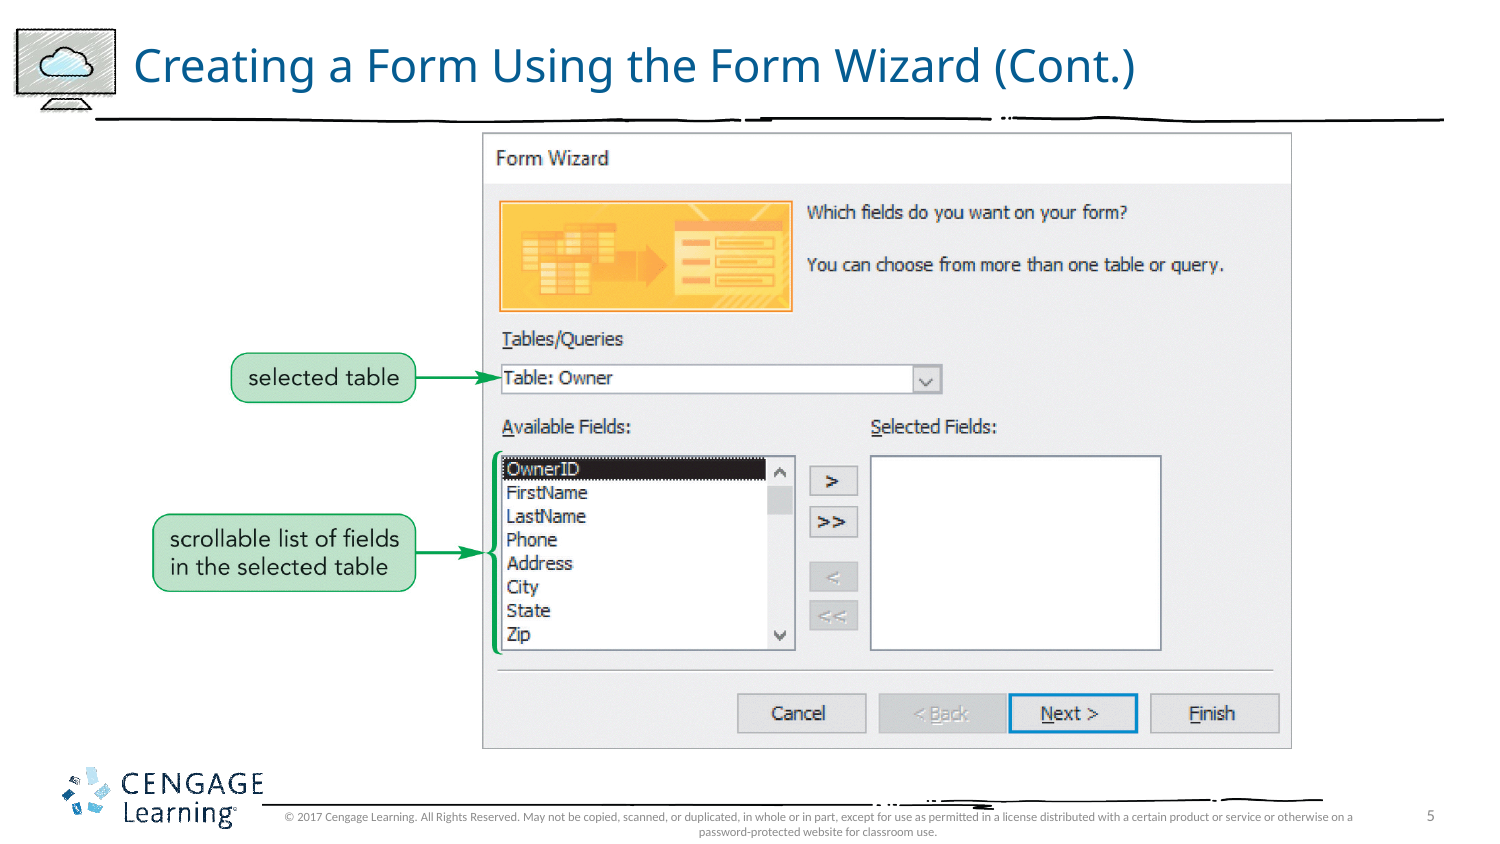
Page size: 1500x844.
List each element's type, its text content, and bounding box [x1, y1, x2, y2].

picture [152, 132, 1292, 750]
picture [62, 767, 1323, 829]
footer © 2017 Cengage Learning. All Rights Reserved. May not be copied, scanned, or duplicated, in whole or in part, except for use as permitted in a license distributed with a certain product or service or otherwise on a password-protected website for classroom use. [262, 809, 1375, 840]
picture [13, 27, 117, 114]
title Creating a Form Using the Form Wizard (Cont.) [133, 42, 1450, 94]
picture [95, 116, 1444, 123]
